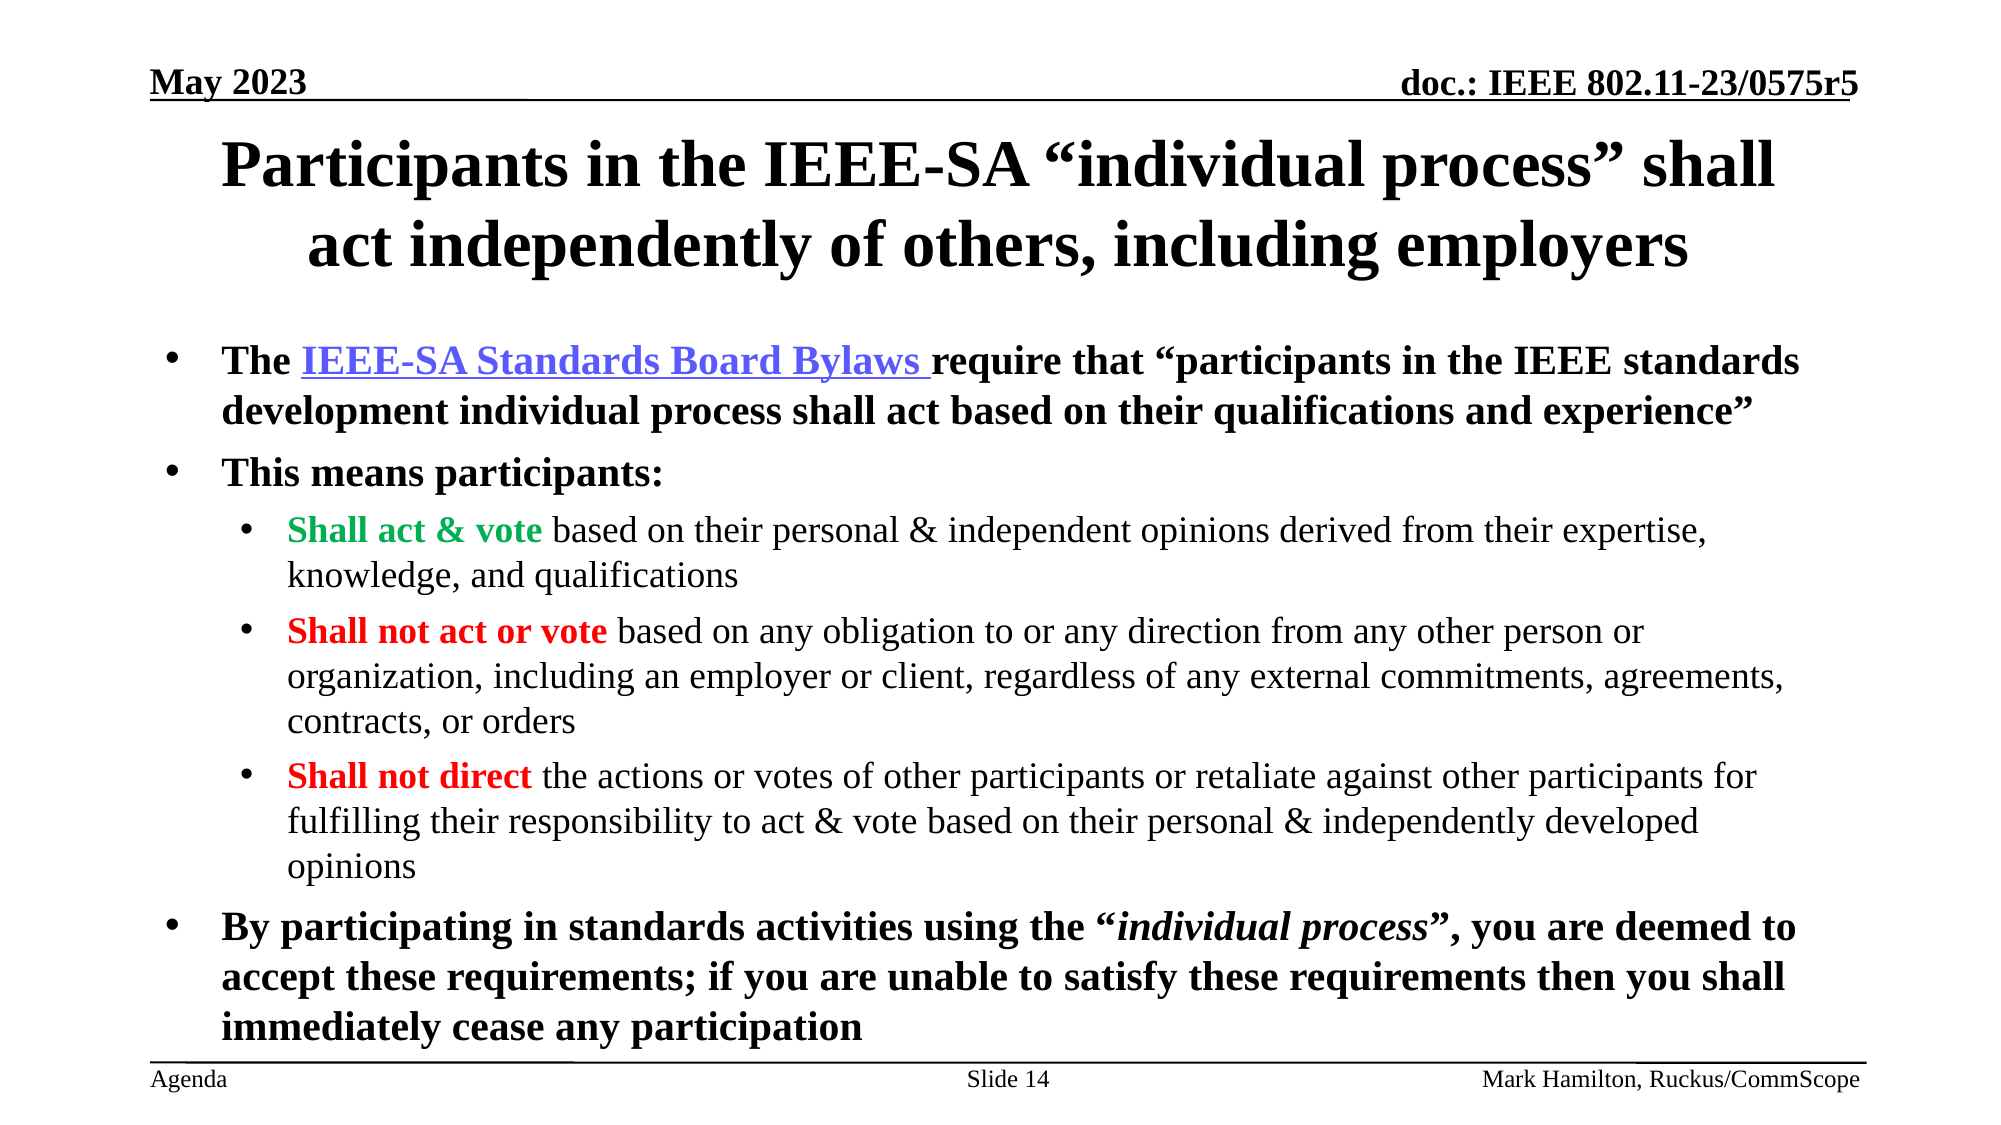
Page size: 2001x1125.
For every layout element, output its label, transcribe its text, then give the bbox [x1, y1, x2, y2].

slide_number Slide 14 [950, 1061, 1067, 1123]
title Participants in the IEEE-SA “individual process” shall act independently of others, including employers [149, 112, 1850, 288]
list The IEEE-SA Standards Board Bylaws require that “participants in the IEEE standards development individual process shall act based on their qualifications and experience” This means participants: Shall act & vote based on their personal & independent opinions derived from their expertise, knowledge, and qualifications Shall not act or vote based on any obligation to or any direction from any other person or organization, including an employer or client, regardless of any external commitments, agreements, contracts, or orders Shall not direct the actions or votes of other participants or retaliate against other participants for fulfilling their responsibility to act & vote based on their personal & independently developed opinions By participating in standards activities using the “individual process”, you are deemed to accept these requirements; if you are unable to satisfy these requirements then you shall immediately cease any participation [149, 324, 1850, 1000]
